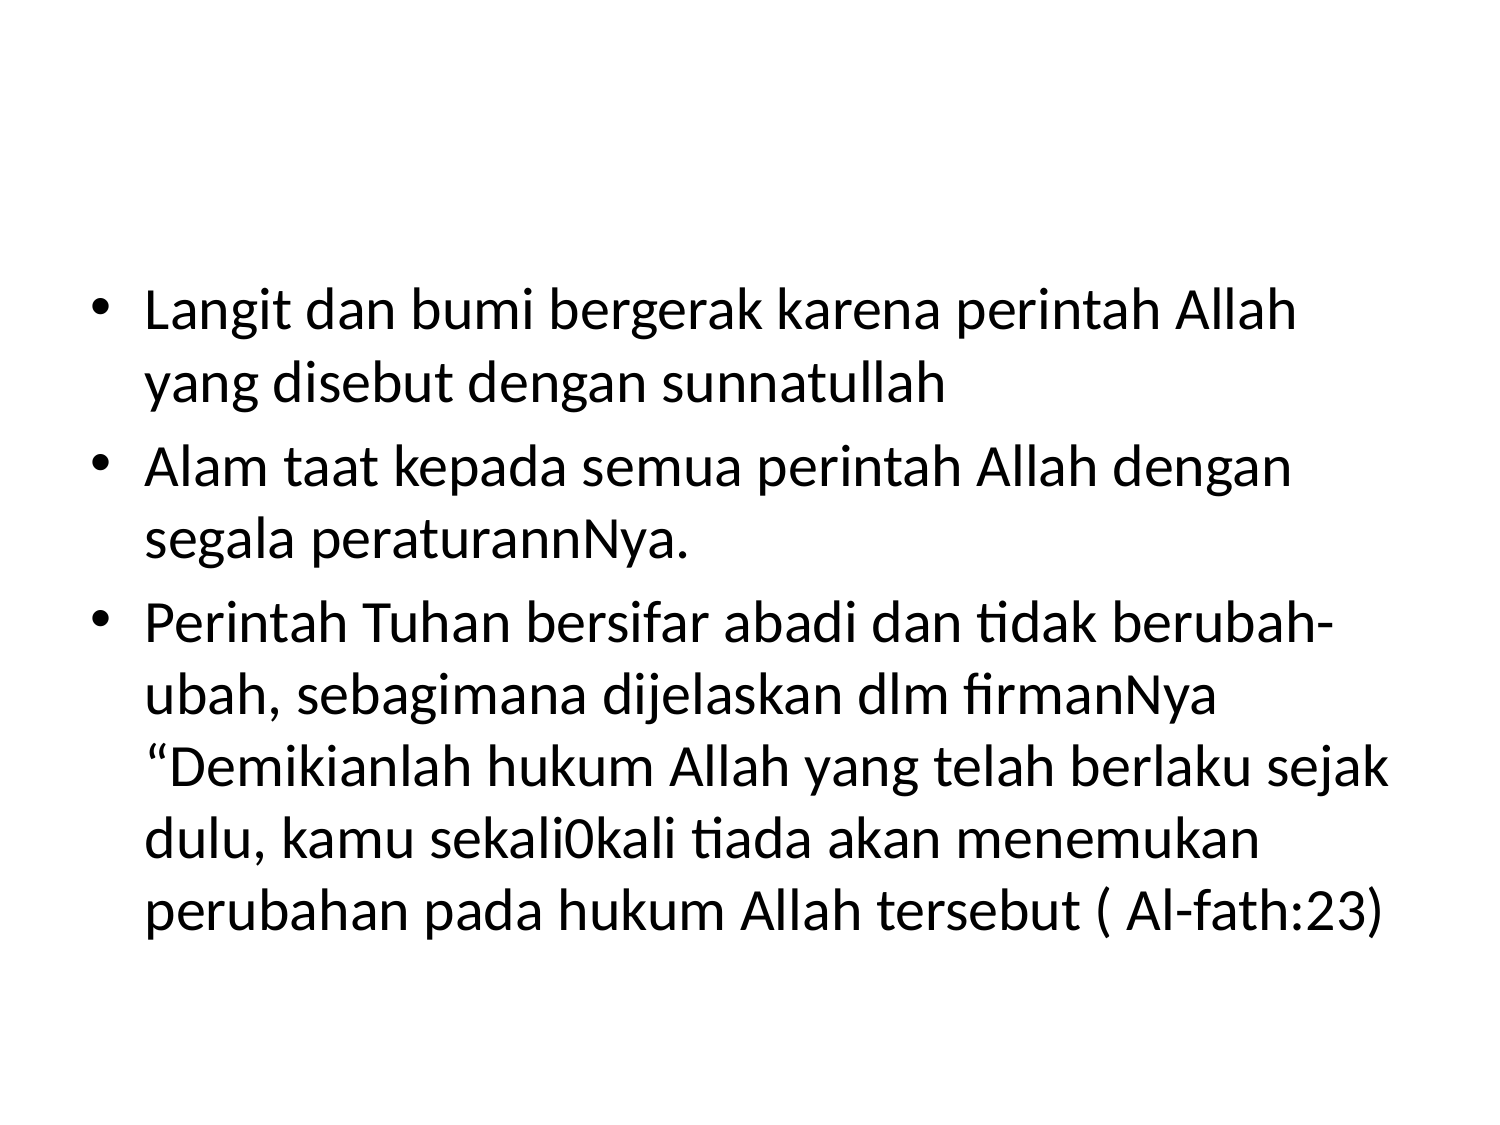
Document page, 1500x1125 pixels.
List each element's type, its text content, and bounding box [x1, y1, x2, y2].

list Langit dan bumi bergerak karena perintah Allah yang disebut dengan sunnatullah Alam taat kepada semua perintah Allah dengan segala peraturannNya. Perintah Tuhan bersifar abadi dan tidak berubah-ubah, sebagimana dijelaskan dlm firmanNya “Demikianlah hukum Allah yang telah berlaku sejak dulu, kamu sekali0kali tiada akan menemukan perubahan pada hukum Allah tersebut ( Al-fath:23) [75, 262, 1425, 1005]
